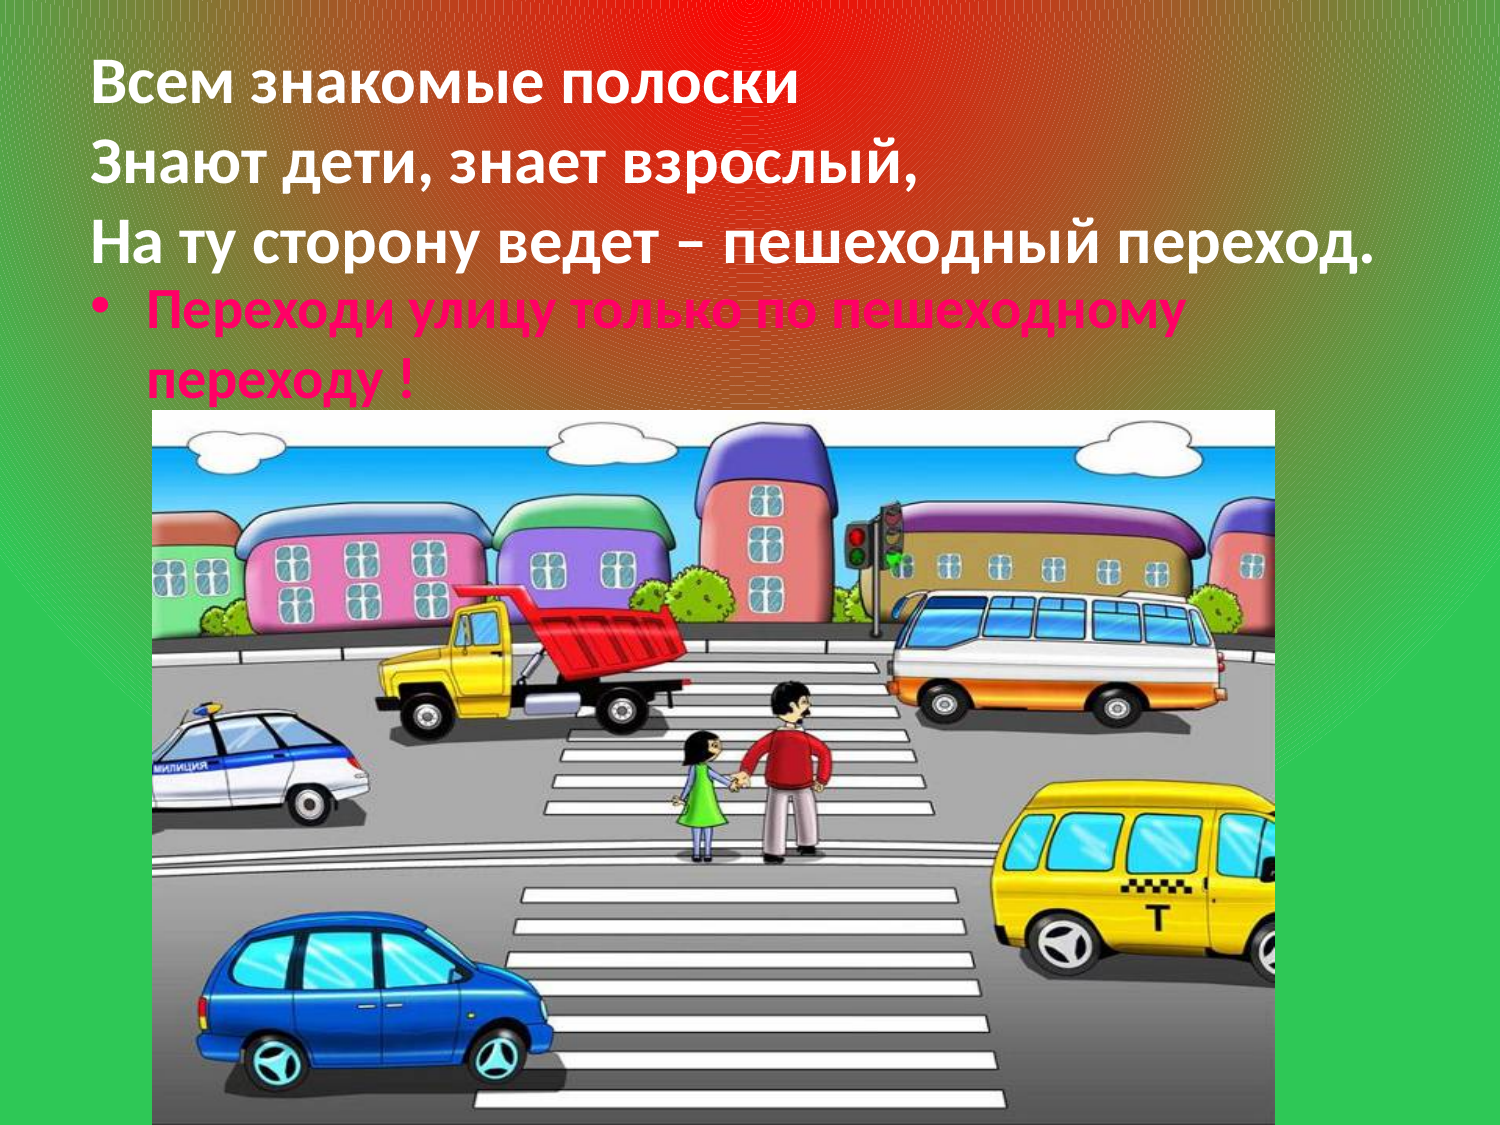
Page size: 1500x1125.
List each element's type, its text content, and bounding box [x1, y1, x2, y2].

title Всем знакомые полоски Знают дети, знает взрослый, На ту сторону ведет – пешеходный переход. [75, 45, 1425, 262]
list Переходи улицу только по пешеходному переходу ! [75, 262, 1425, 1005]
picture [152, 409, 1275, 1125]
